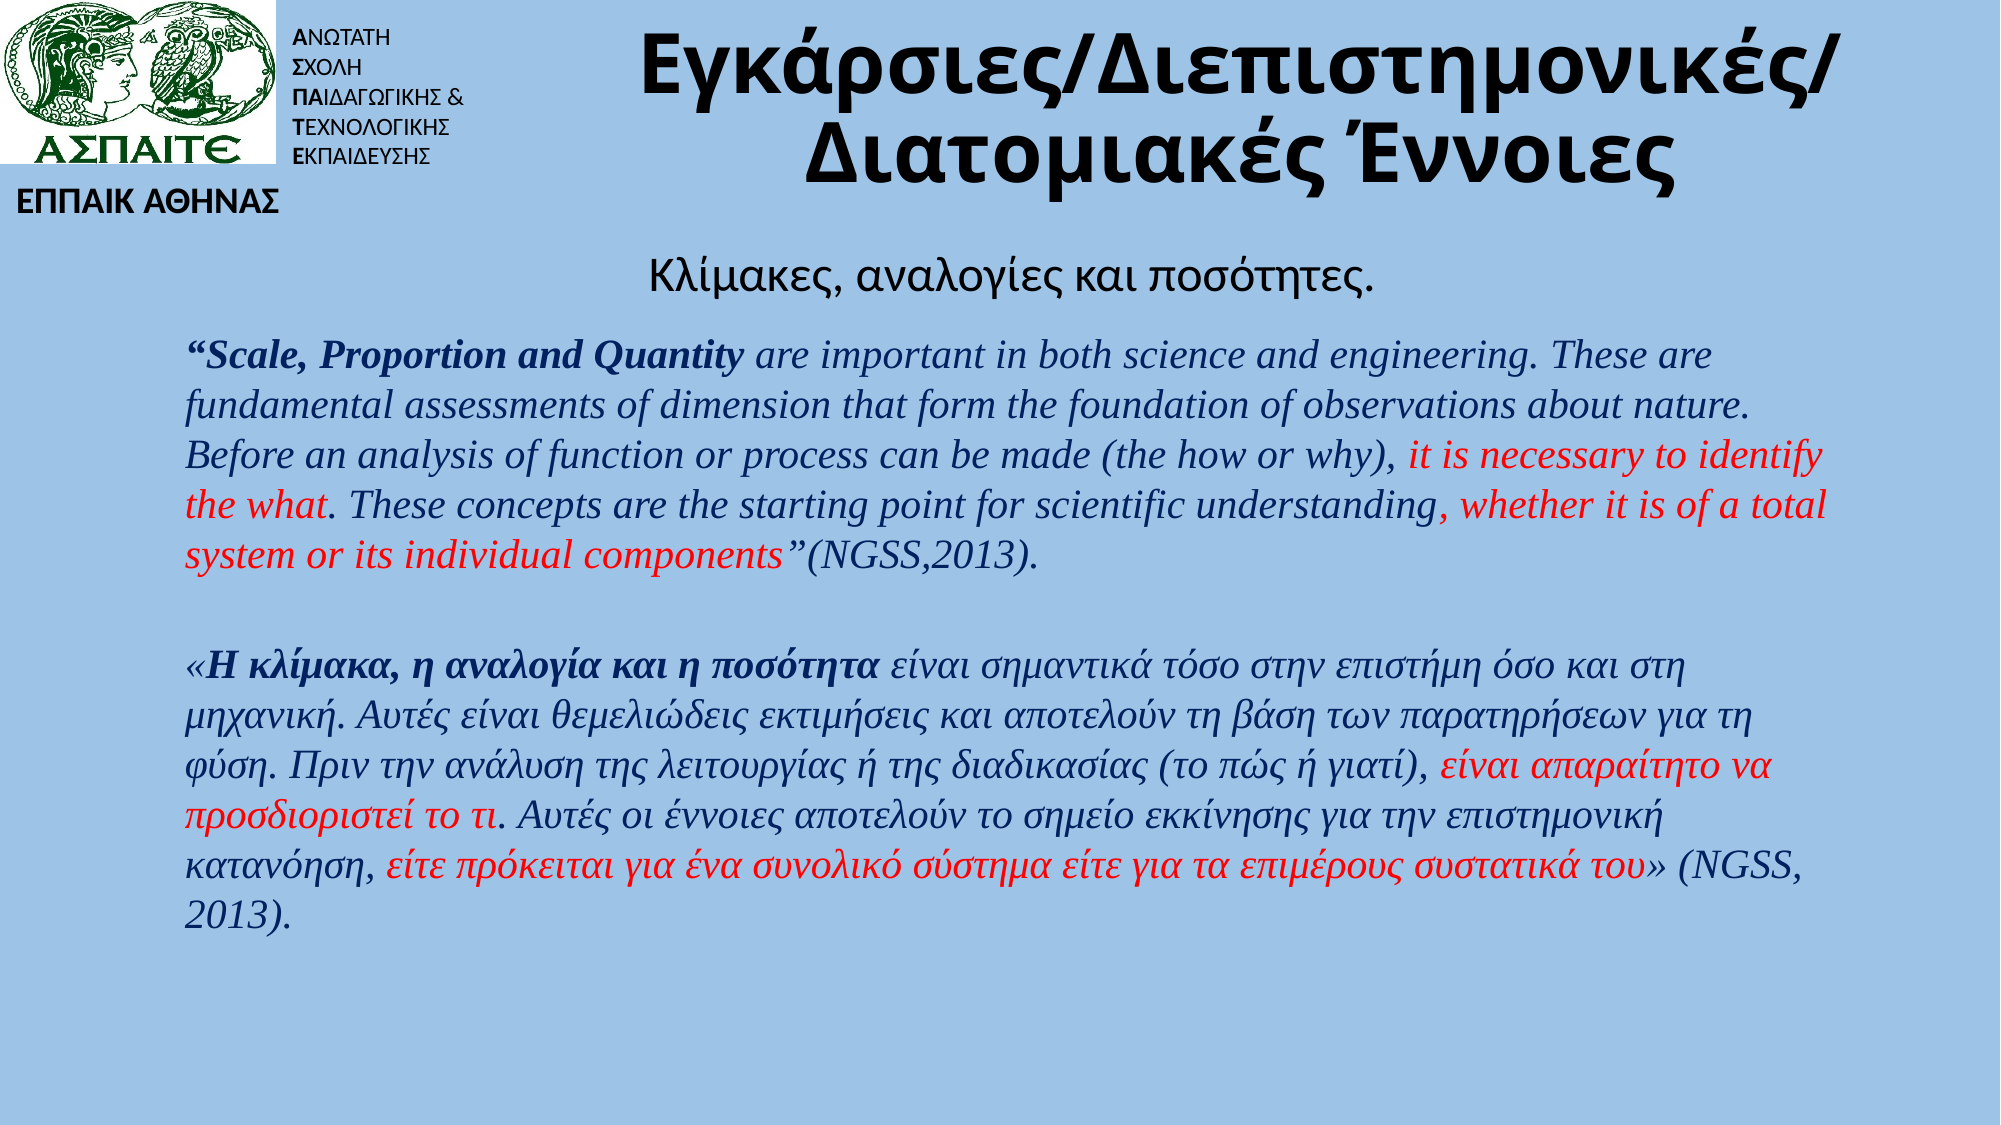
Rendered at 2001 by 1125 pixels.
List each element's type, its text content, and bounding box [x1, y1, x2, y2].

text_box ΑΝΩΤΑΤΗ ΣΧΟΛΗ ΠΑΙΔΑΓΩΓΙΚΗΣ & ΤΕΧΝΟΛΟΓΙΚΗΣ ΕΚΠΑΙΔΕΥΣΗΣ [277, 12, 493, 178]
text_box Κλίμακες, αναλογίες και ποσότητες. “Scale, Proportion and Quantity are important in both science and engineering. These are fundamental assessments of dimension that form the foundation of observations about nature. Before an analysis of function or process can be made (the how or why), it is necessary to identify the what. These concepts are the starting point for scientific understanding, whether it is of a total system or its individual components”(NGSS,2013). «Η κλίμακα, η αναλογία και η ποσότητα είναι σημαντικά τόσο στην επιστήμη όσο και στη μηχανική. Αυτές είναι θεμελιώδεις εκτιμήσεις και αποτελούν τη βάση των παρατηρήσεων για τη φύση. Πριν την ανάλυση της λειτουργίας ή της διαδικασίας (το πώς ή γιατί), είναι απαραίτητο να προσδιοριστεί το τι. Αυτές οι έννοιες αποτελούν το σημείο εκκίνησης για την επιστημονική κατανόηση, είτε πρόκειται για ένα συνολικό σύστημα είτε για τα επιμέρους συστατικά του» (NGSS, 2013). [169, 234, 1866, 944]
title Εγκάρσιες/Διεπιστημονικές/Διατομιακές Έννοιες [492, 12, 1989, 209]
text_box ΕΠΠΑΙΚ ΑΘΗΝΑΣ [1, 168, 295, 229]
picture [0, 0, 276, 164]
